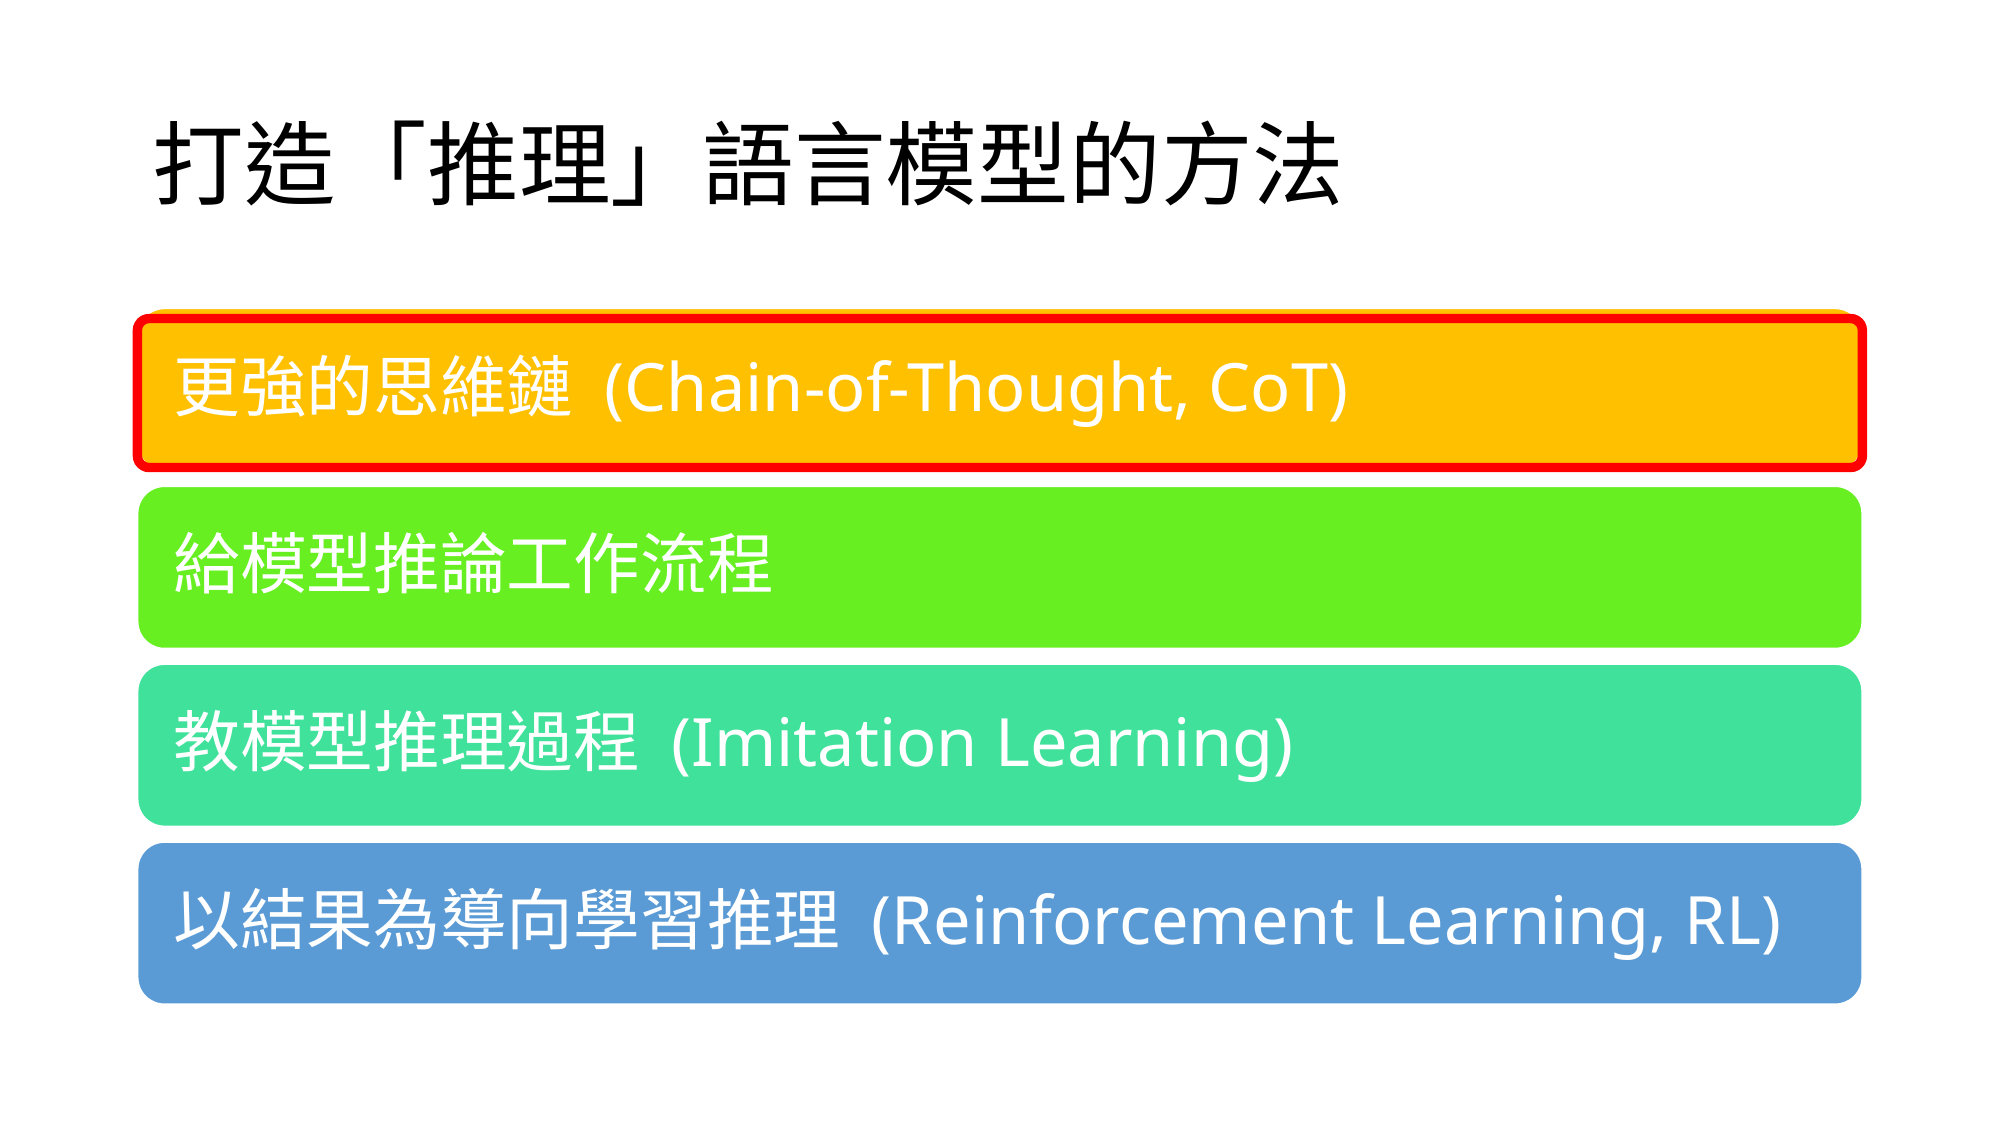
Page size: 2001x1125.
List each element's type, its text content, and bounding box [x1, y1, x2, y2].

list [137, 299, 1863, 1014]
title 打造「推理」語言模型的方法 [137, 59, 1863, 278]
